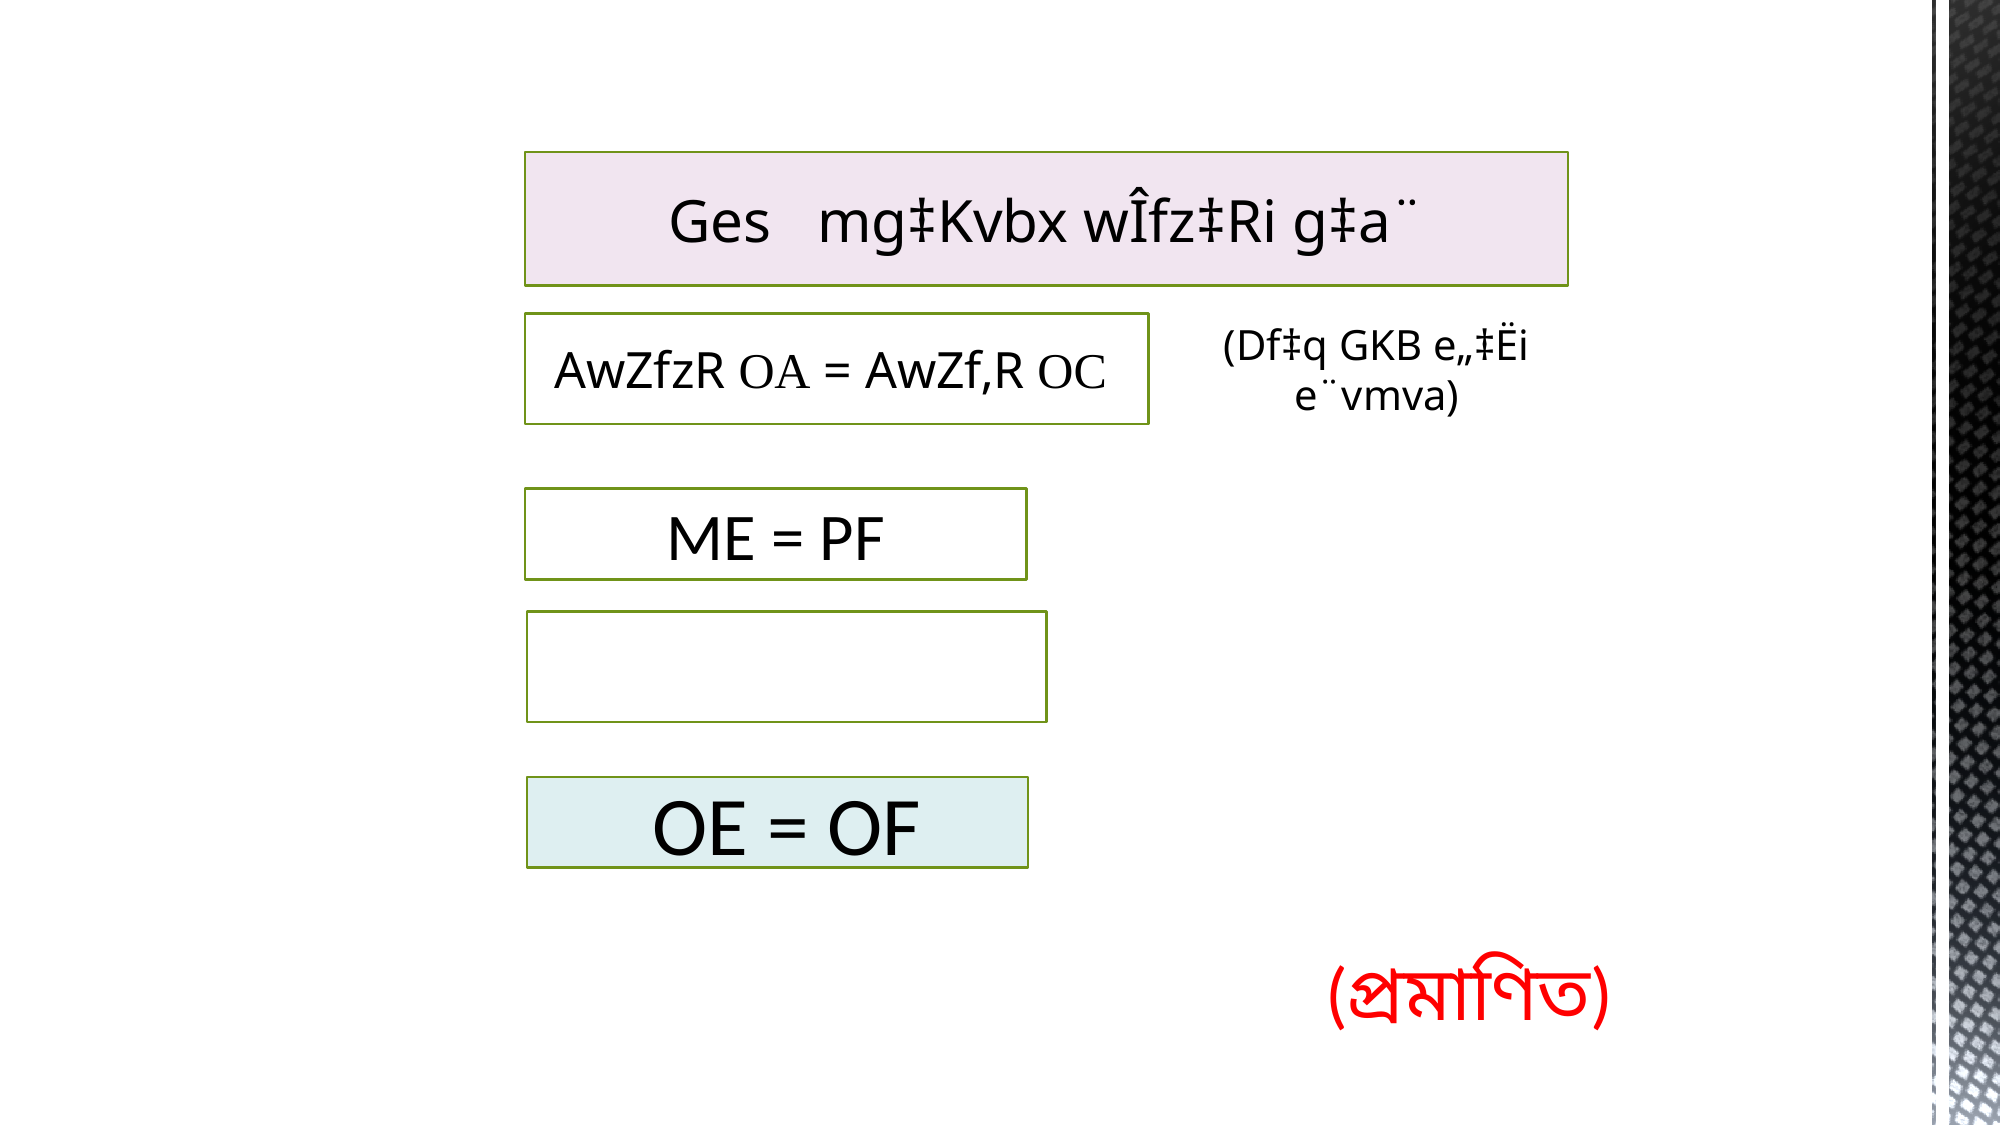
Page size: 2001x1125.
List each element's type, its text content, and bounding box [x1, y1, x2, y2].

text_box (প্রমাণিত) [1292, 944, 1646, 1037]
text_box ME = PF [524, 487, 1028, 581]
text_box AwZfzR OA = AwZf‚R OC [524, 312, 1150, 425]
text_box (Df‡q GKB e„‡Ëi e¨vmva) [1155, 328, 1598, 409]
picture [1929, 0, 2000, 1125]
